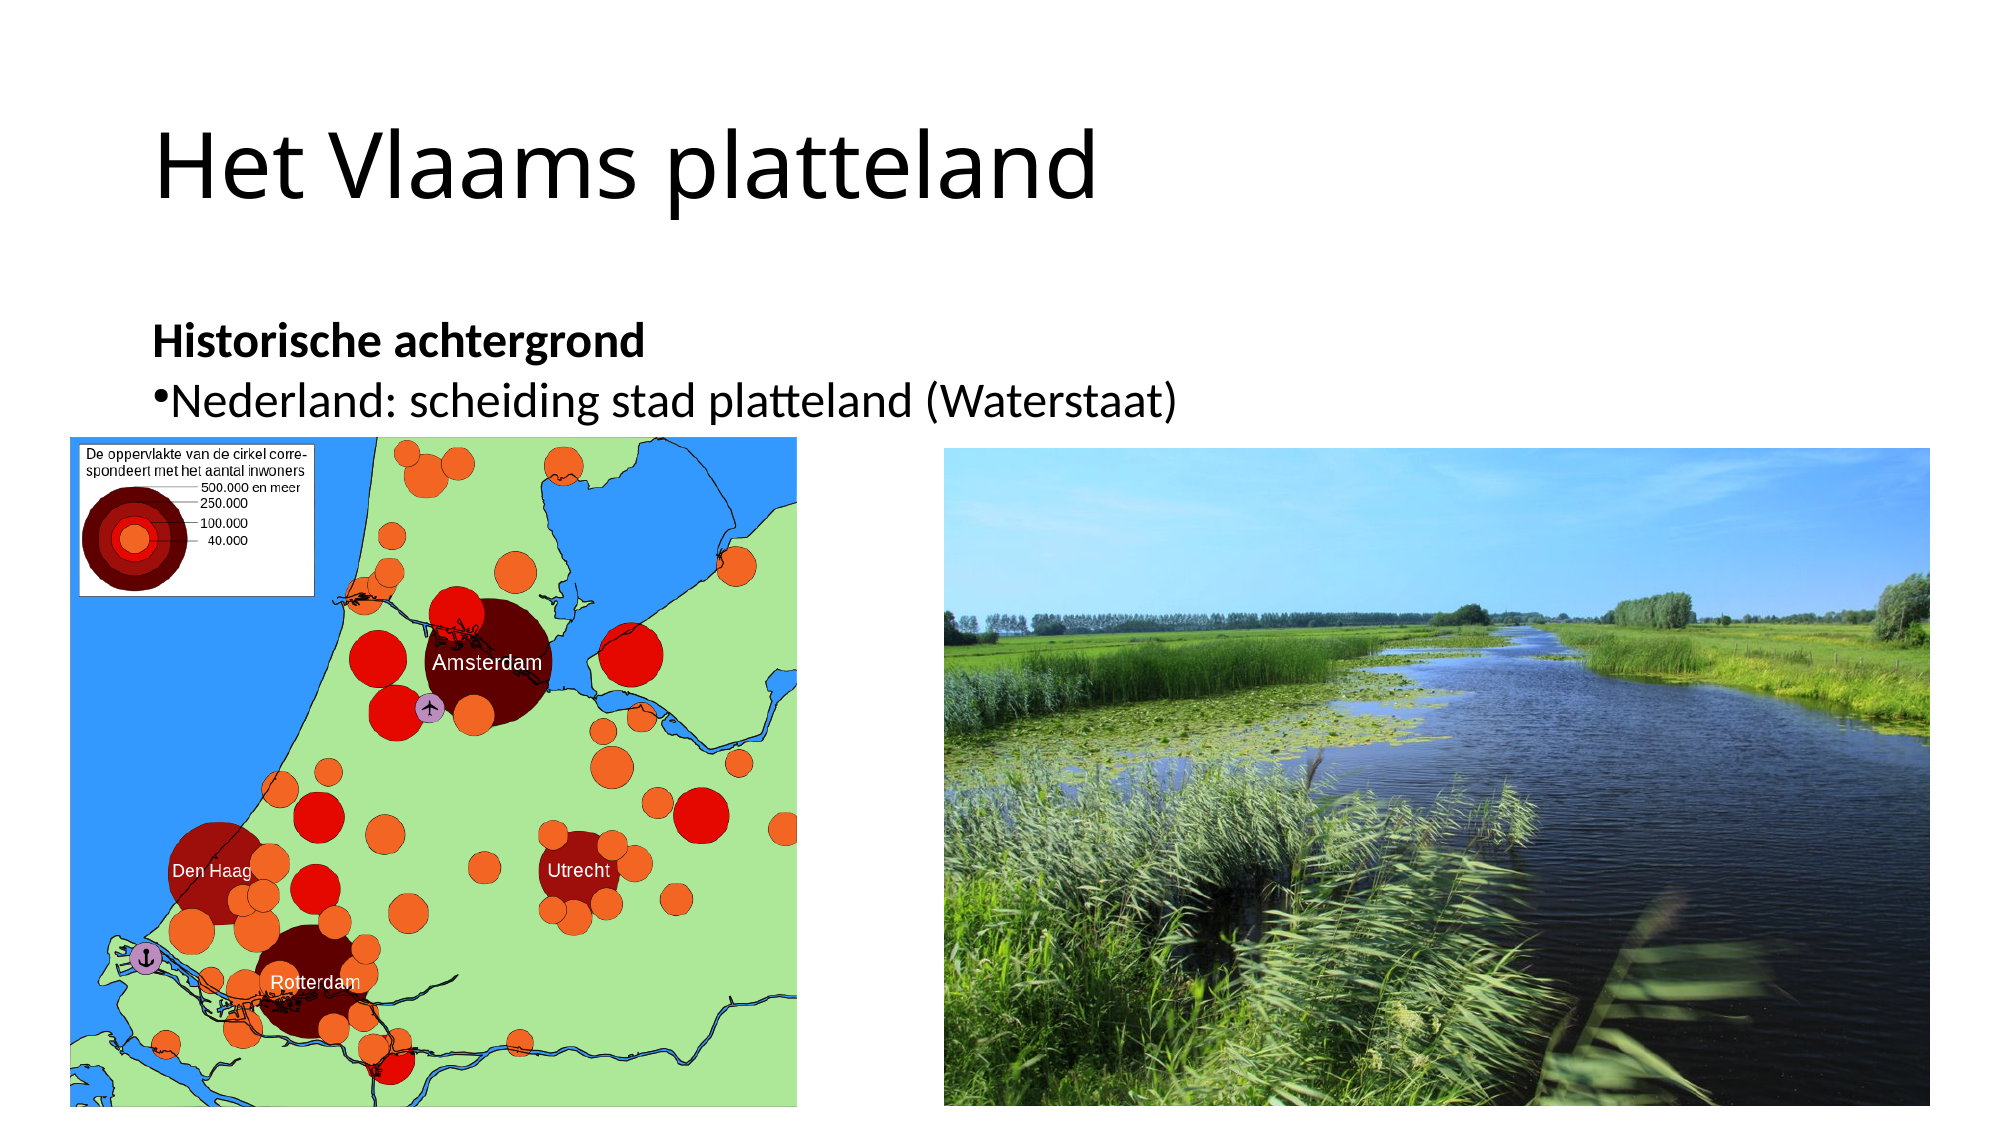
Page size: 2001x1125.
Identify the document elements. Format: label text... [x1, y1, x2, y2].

picture [944, 448, 1930, 1107]
title Het Vlaams platteland [137, 59, 1863, 278]
picture [70, 437, 797, 1107]
list Historische achtergrond Nederland: scheiding stad platteland (Waterstaat) [137, 299, 1863, 1014]
